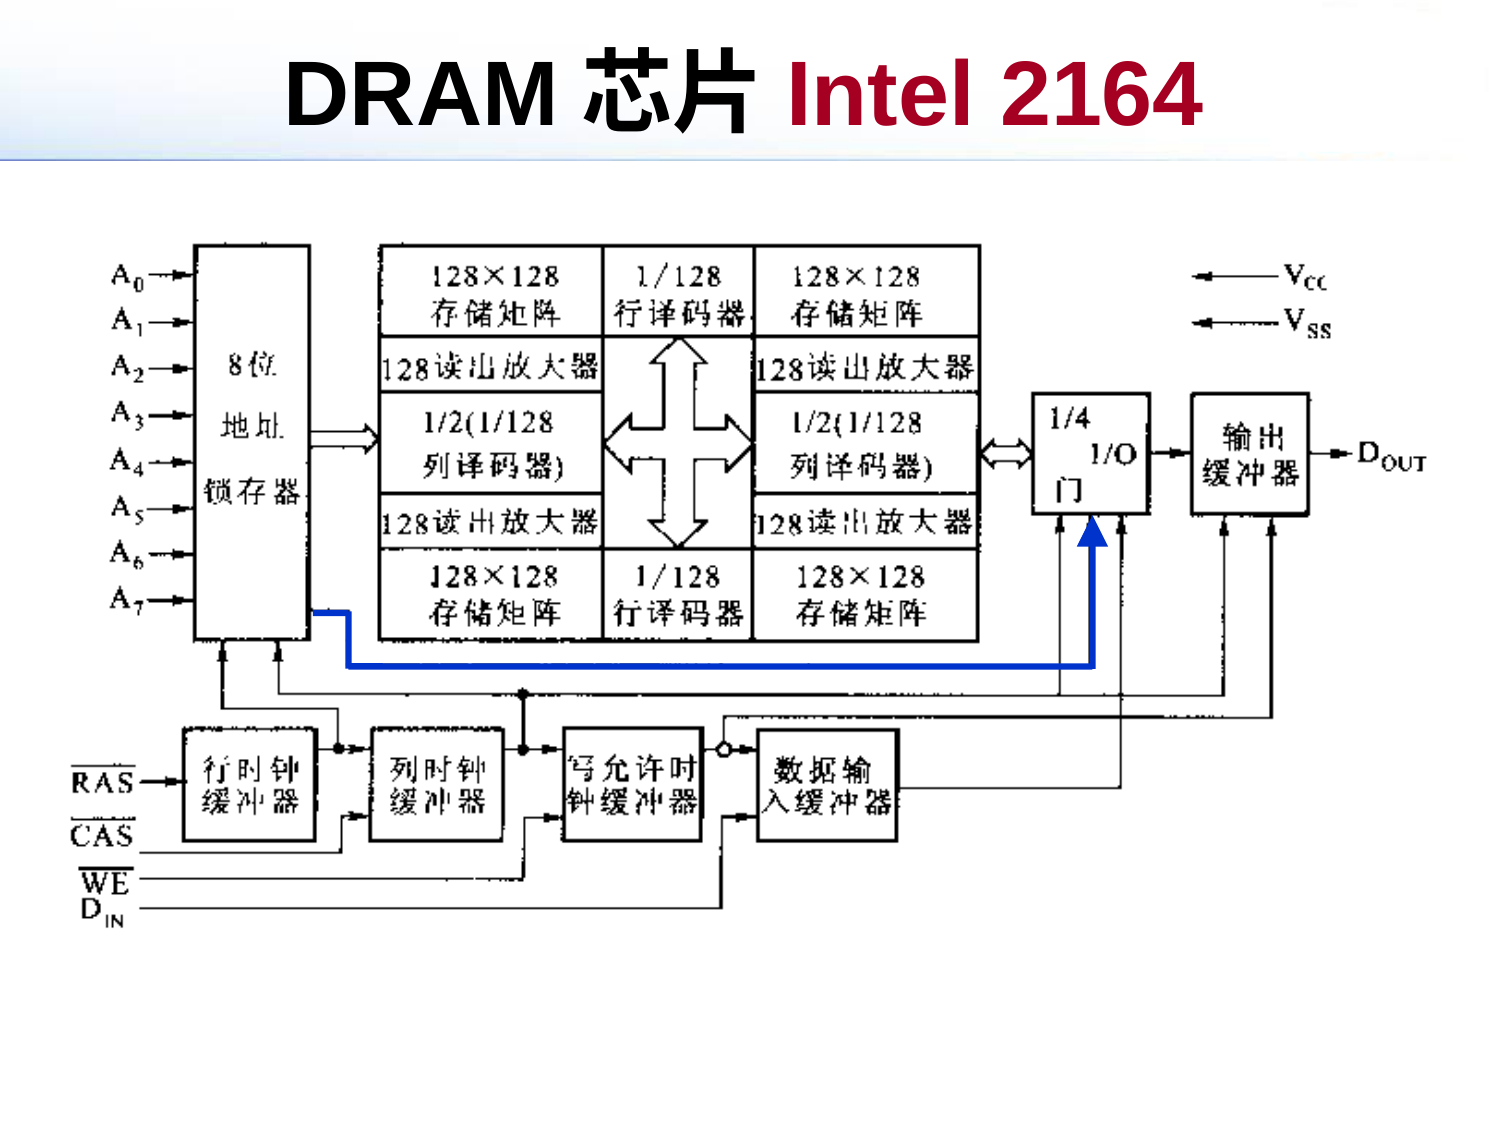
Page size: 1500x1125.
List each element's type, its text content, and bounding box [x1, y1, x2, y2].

picture [52, 213, 1436, 941]
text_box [312, 515, 1093, 670]
title DRAM芯片Intel 2164 [29, 31, 1459, 147]
picture [0, 0, 1500, 161]
